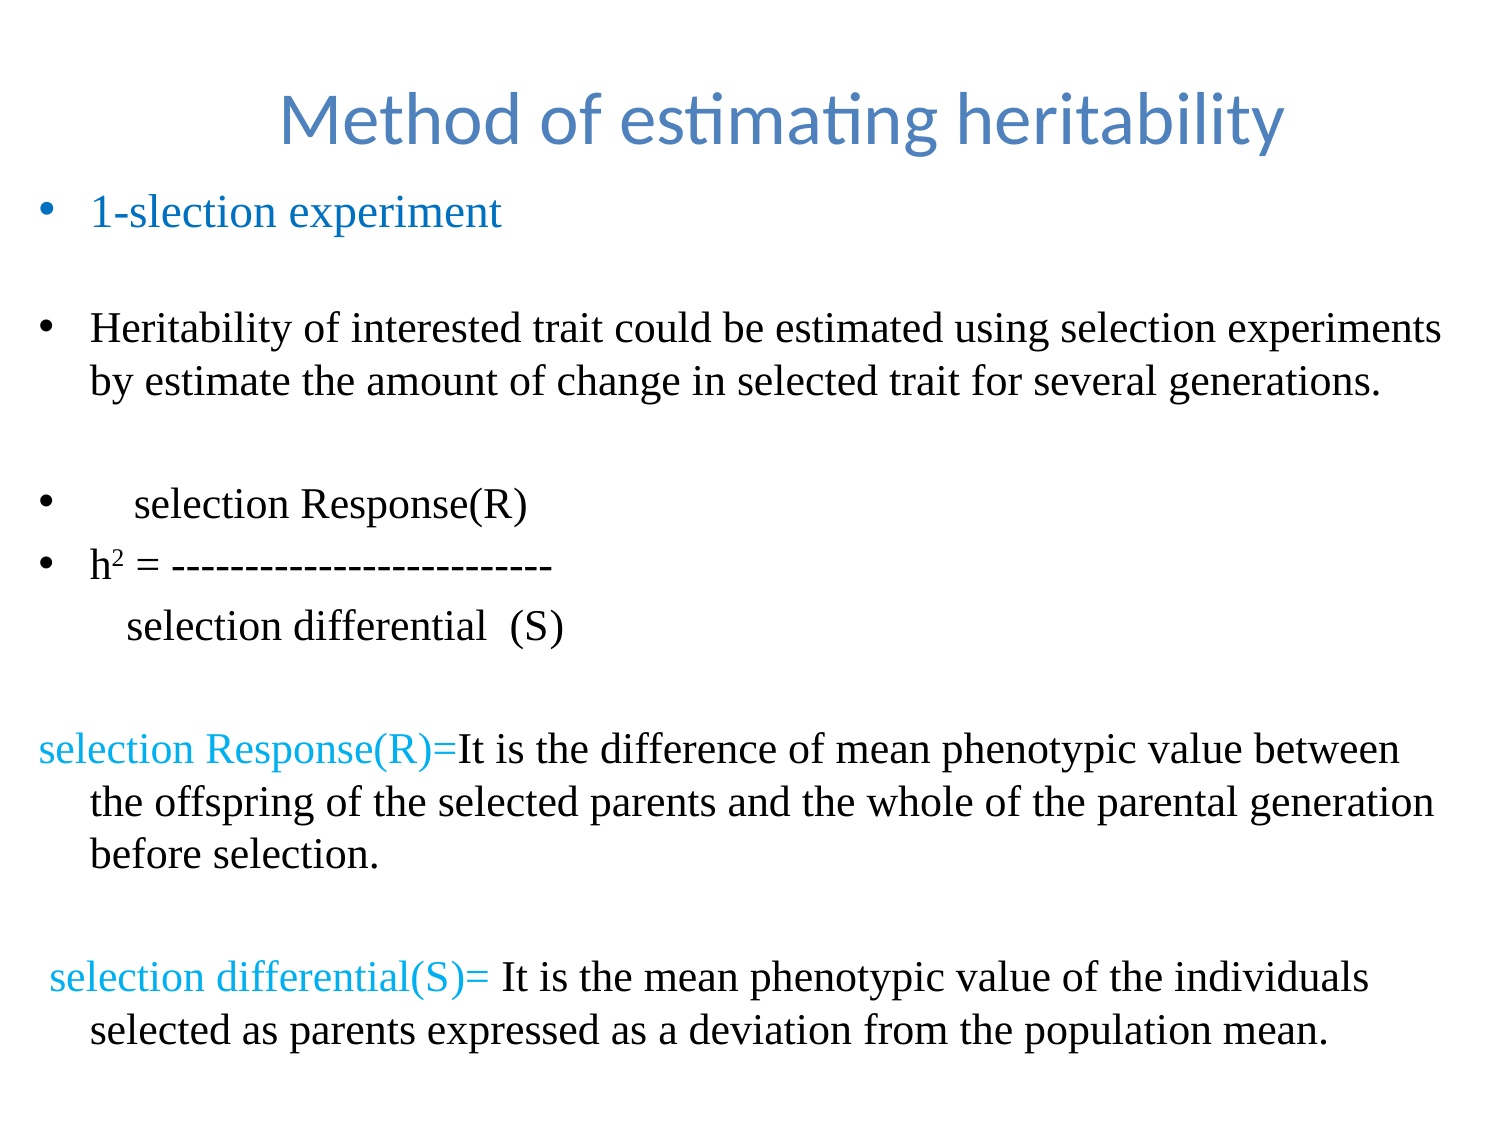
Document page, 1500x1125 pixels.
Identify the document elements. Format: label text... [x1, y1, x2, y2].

list 1-slection experiment Heritability of interested trait could be estimated using selection experiments by estimate the amount of change in selected trait for several generations. selection Response(R) h2 = -------------------------- selection differential (S) selection Response(R)=It is the difference of mean phenotypic value between the offspring of the selected parents and the whole of the parental generation before selection. selection differential(S)= It is the mean phenotypic value of the individuals selected as parents expressed as a deviation from the population mean. [23, 172, 1465, 1125]
title Method of estimating heritability [75, 45, 1471, 185]
